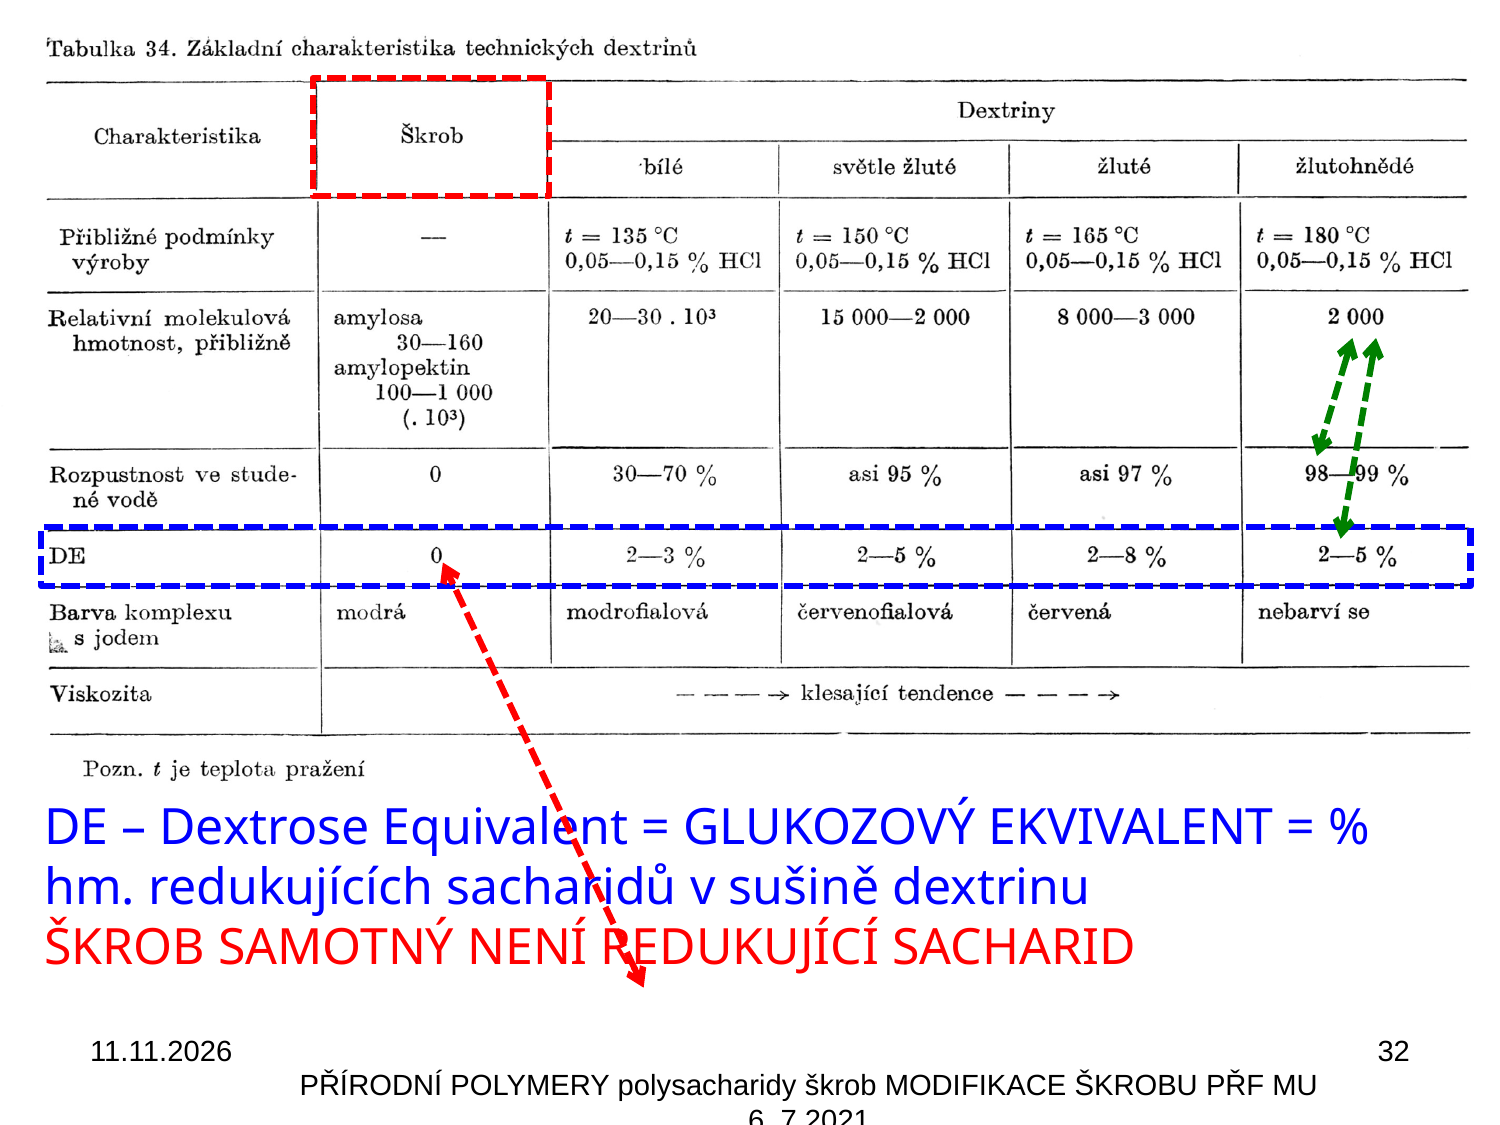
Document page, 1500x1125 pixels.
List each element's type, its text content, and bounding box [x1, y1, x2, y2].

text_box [442, 562, 644, 988]
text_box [1316, 337, 1339, 457]
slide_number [74, 1024, 426, 1103]
picture [0, 18, 1471, 787]
text_box DE – Dextrose Equivalent = GLUKOZOVÝ EKVIVALENT = % hm. redukujících sacharidů v sušině dextrinu ŠKROB SAMOTNÝ NENÍ REDUKUJÍCÍ SACHARID [648, 796, 1459, 982]
footer PŘÍRODNÍ POLYMERY polysacharidy škrob MODIFIKACE ŠKROBU PŘF MU 6_7 2021 [265, 1058, 1074, 1103]
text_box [1340, 337, 1377, 540]
slide_number 32 [1074, 1024, 1426, 1103]
text_box DE – Dextrose Equivalent = GLUKOZOVÝ EKVIVALENT = % hm. redukujících sacharidů v sušině dextrinu ŠKROB SAMOTNÝ NENÍ REDUKUJÍCÍ SACHARID [29, 796, 437, 982]
